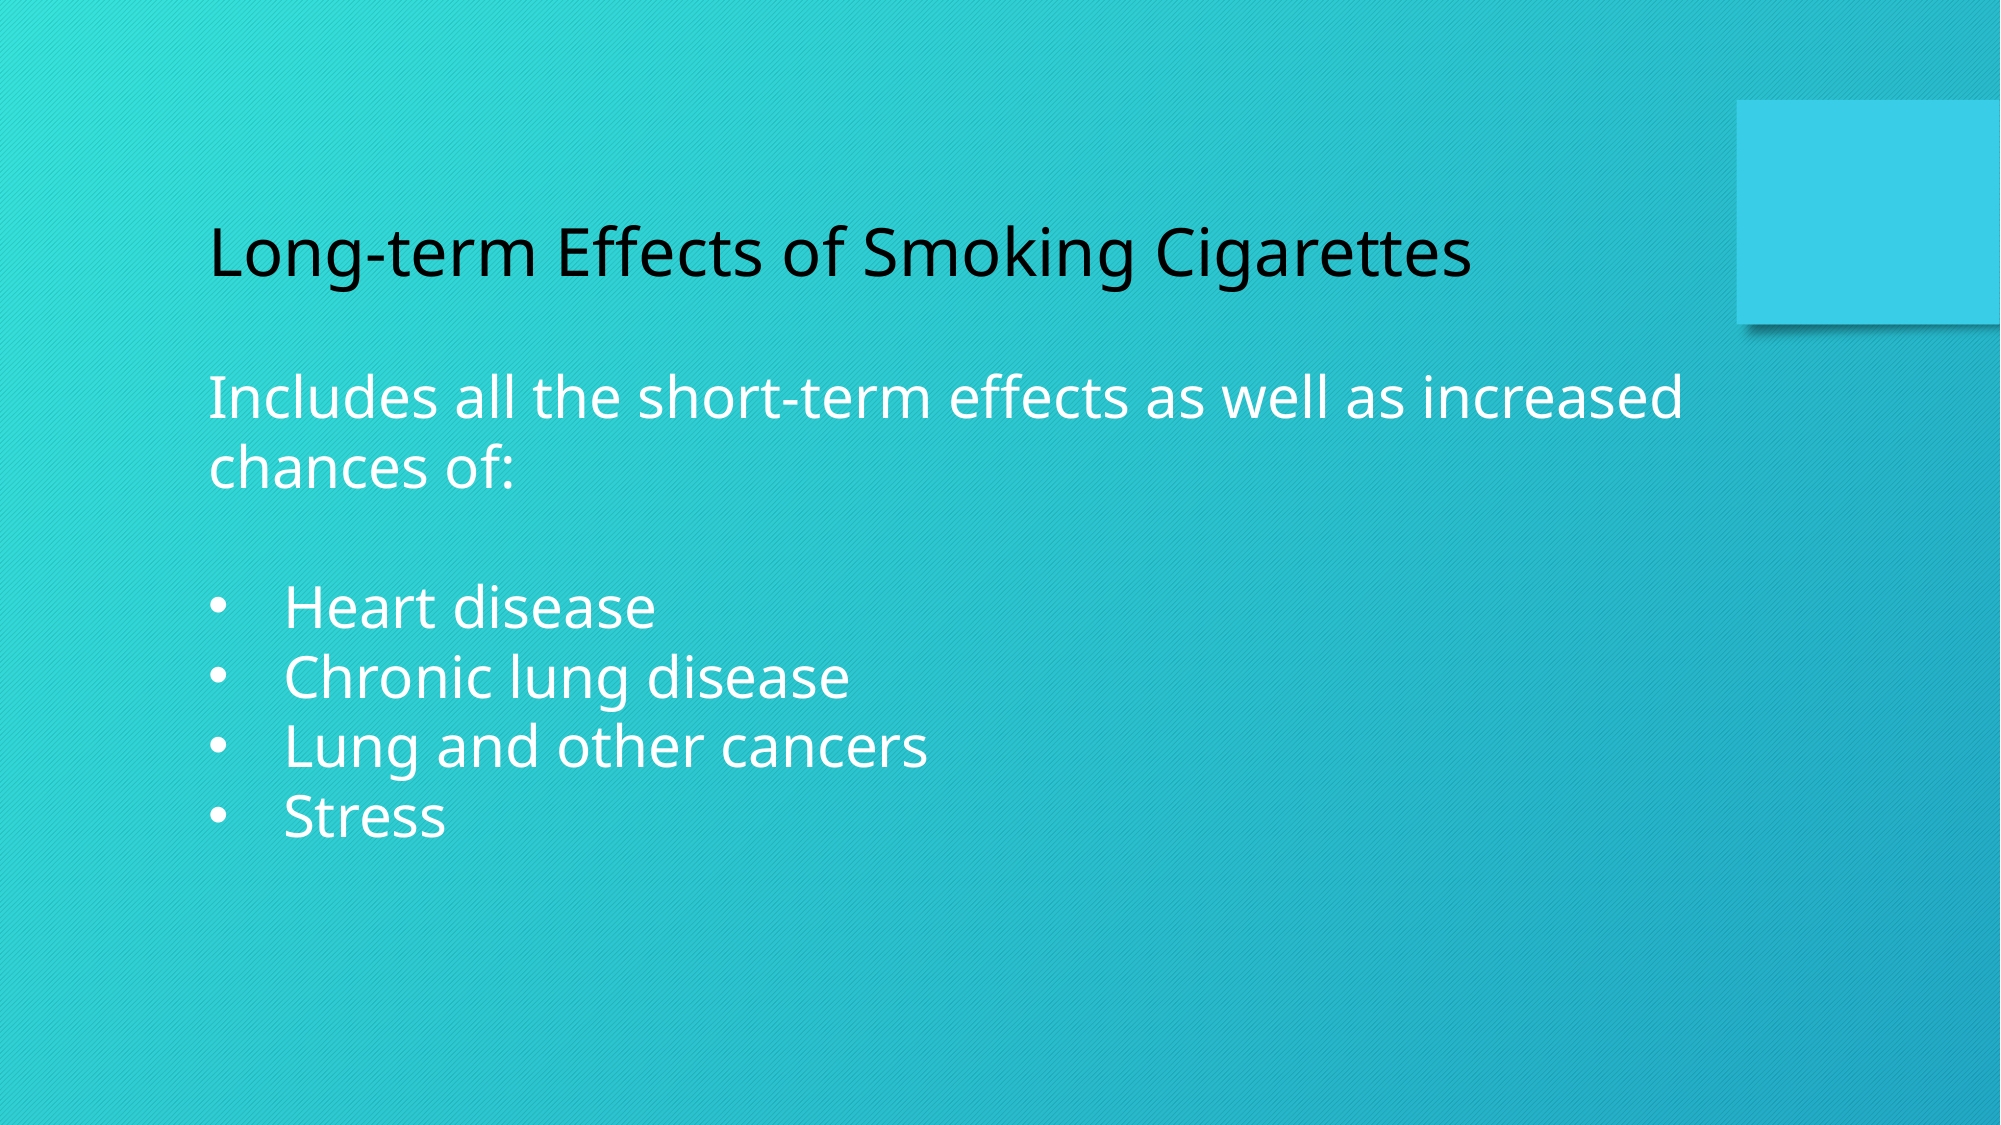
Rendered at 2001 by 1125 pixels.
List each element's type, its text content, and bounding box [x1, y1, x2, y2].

picture [1778, 325, 2000, 347]
text_box Long-term Effects of Smoking Cigarettes Includes all the short-term effects as well as increased chances of: Heart disease Chronic lung disease Lung and other cancers Stress [193, 202, 1778, 857]
